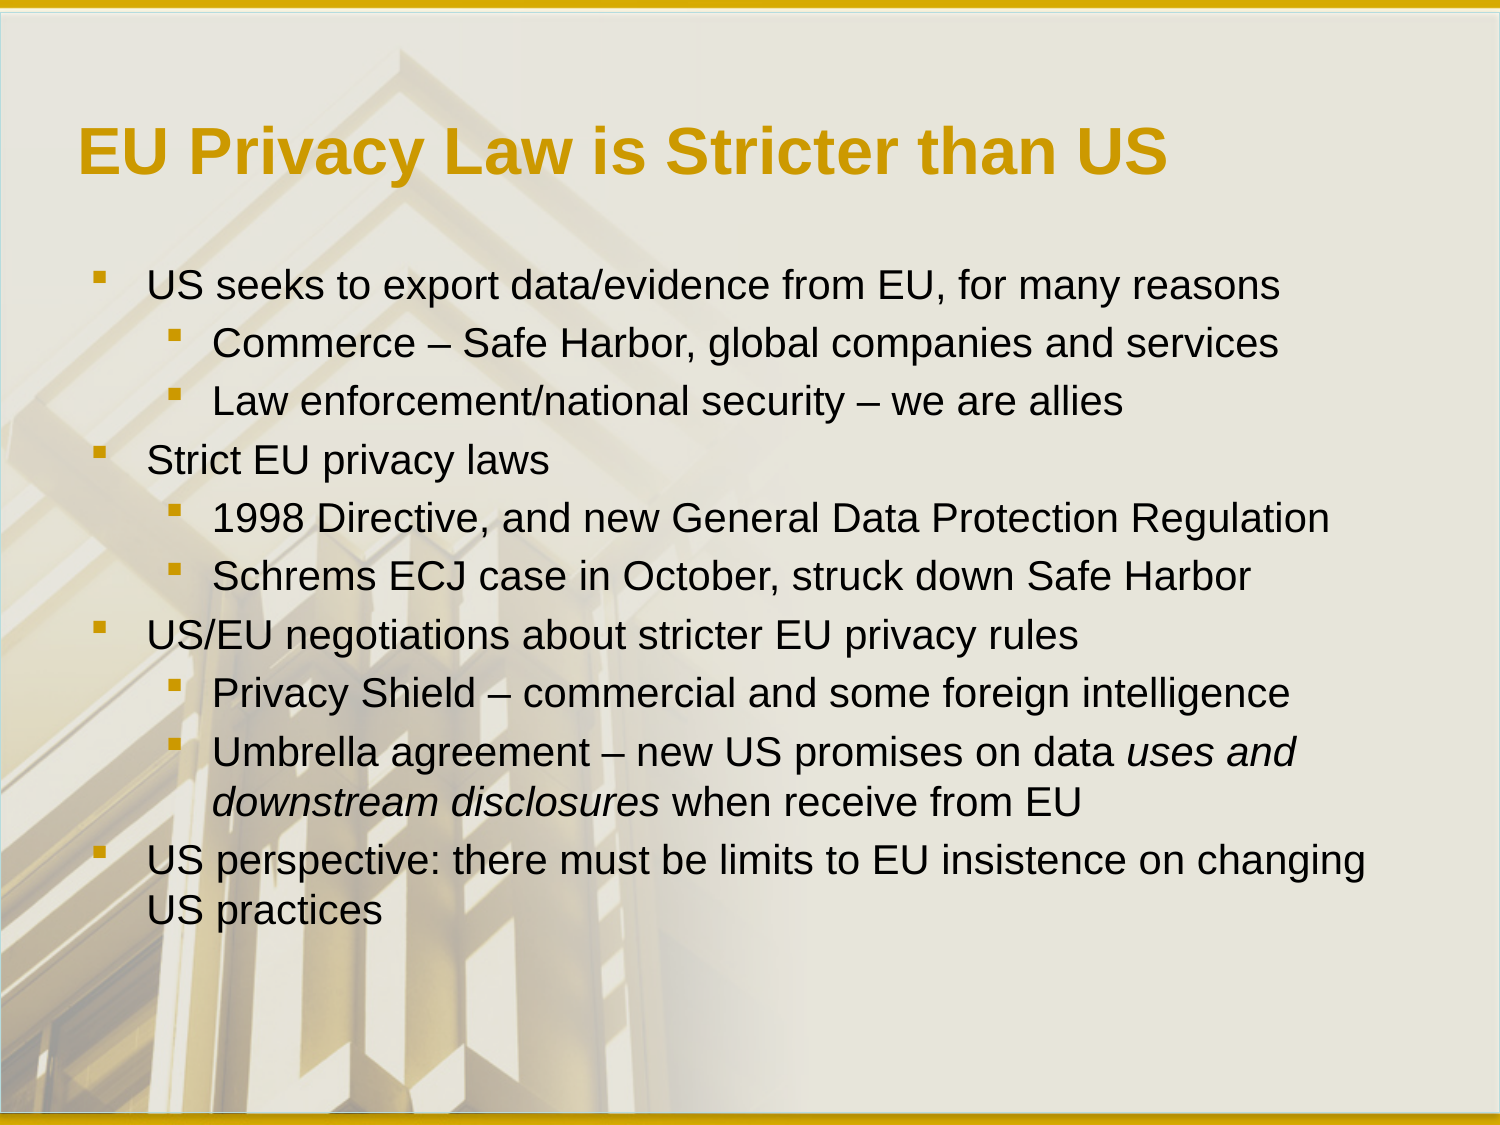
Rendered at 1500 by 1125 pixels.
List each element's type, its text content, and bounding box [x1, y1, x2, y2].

picture [0, 0, 1500, 12]
list US seeks to export data/evidence from EU, for many reasons Commerce – Safe Harbor, global companies and services Law enforcement/national security – we are allies Strict EU privacy laws 1998 Directive, and new General Data Protection Regulation Schrems ECJ case in October, struck down Safe Harbor US/EU negotiations about stricter EU privacy rules Privacy Shield – commercial and some foreign intelligence Umbrella agreement – new US promises on data uses and downstream disclosures when receive from EU US perspective: there must be limits to EU insistence on changing US practices [75, 249, 1425, 930]
picture [0, 1113, 1500, 1125]
title EU Privacy Law is Stricter than US [62, 99, 1413, 196]
